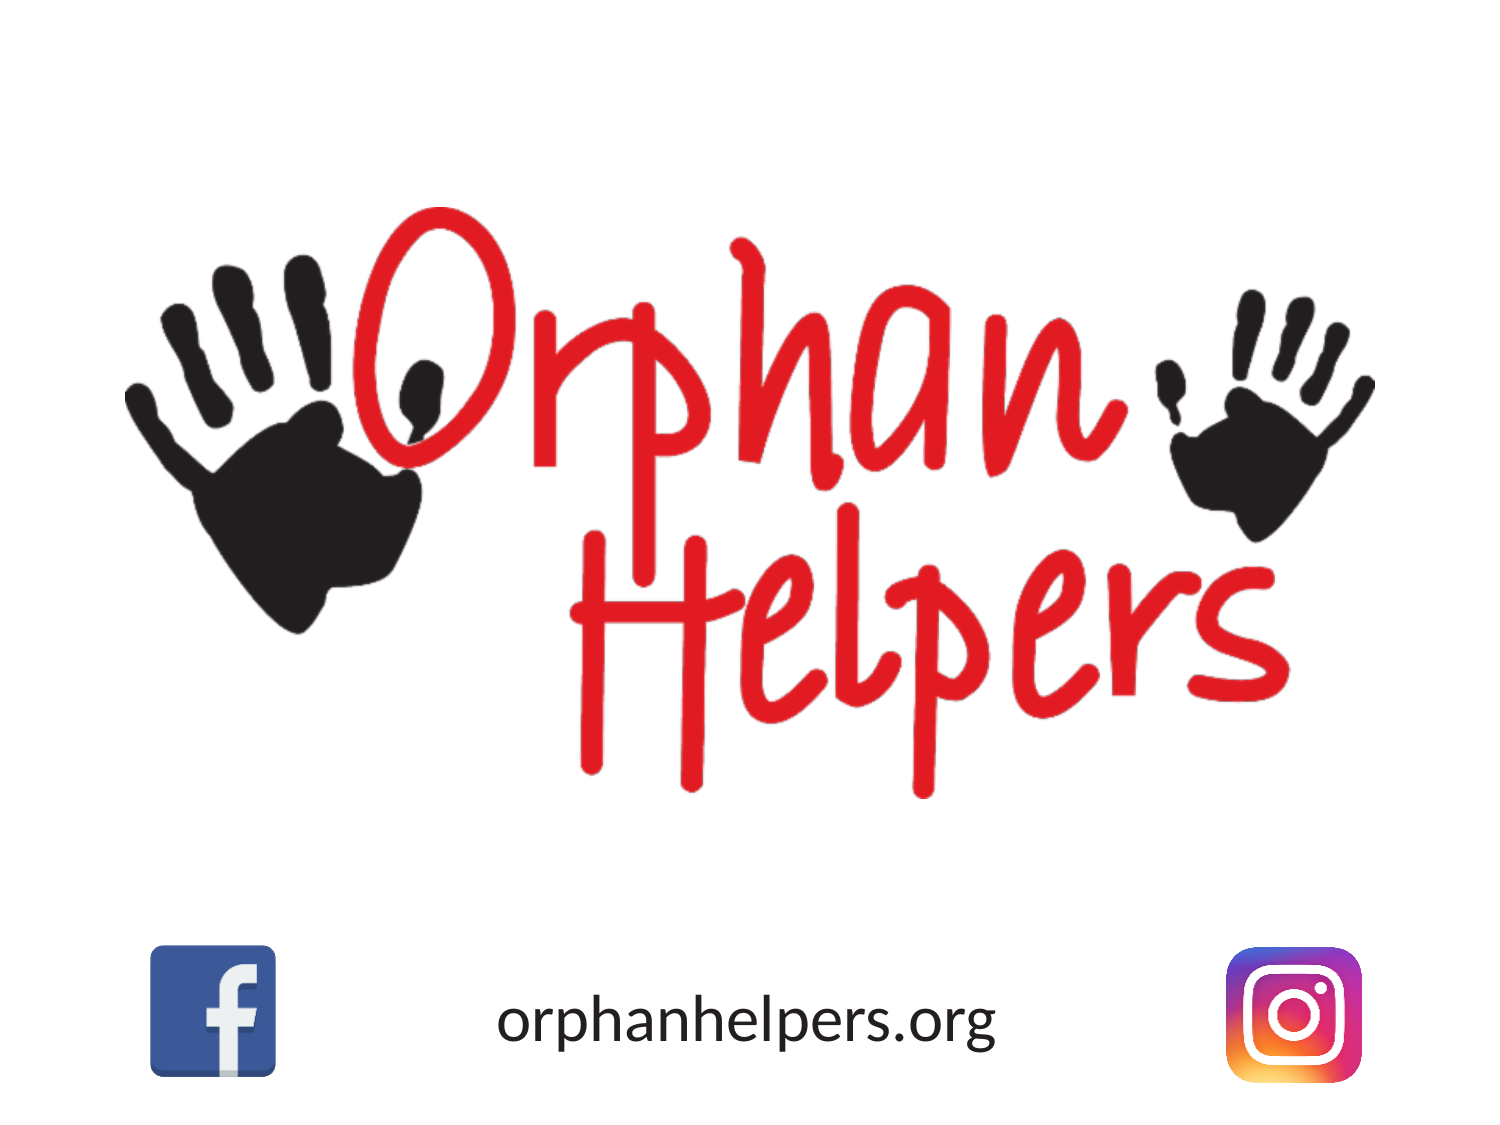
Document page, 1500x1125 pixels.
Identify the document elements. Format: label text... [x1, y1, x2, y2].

text_box orphanhelpers.org [481, 967, 1019, 1062]
picture [138, 933, 288, 1083]
picture [1226, 947, 1362, 1084]
picture [124, 207, 1376, 799]
